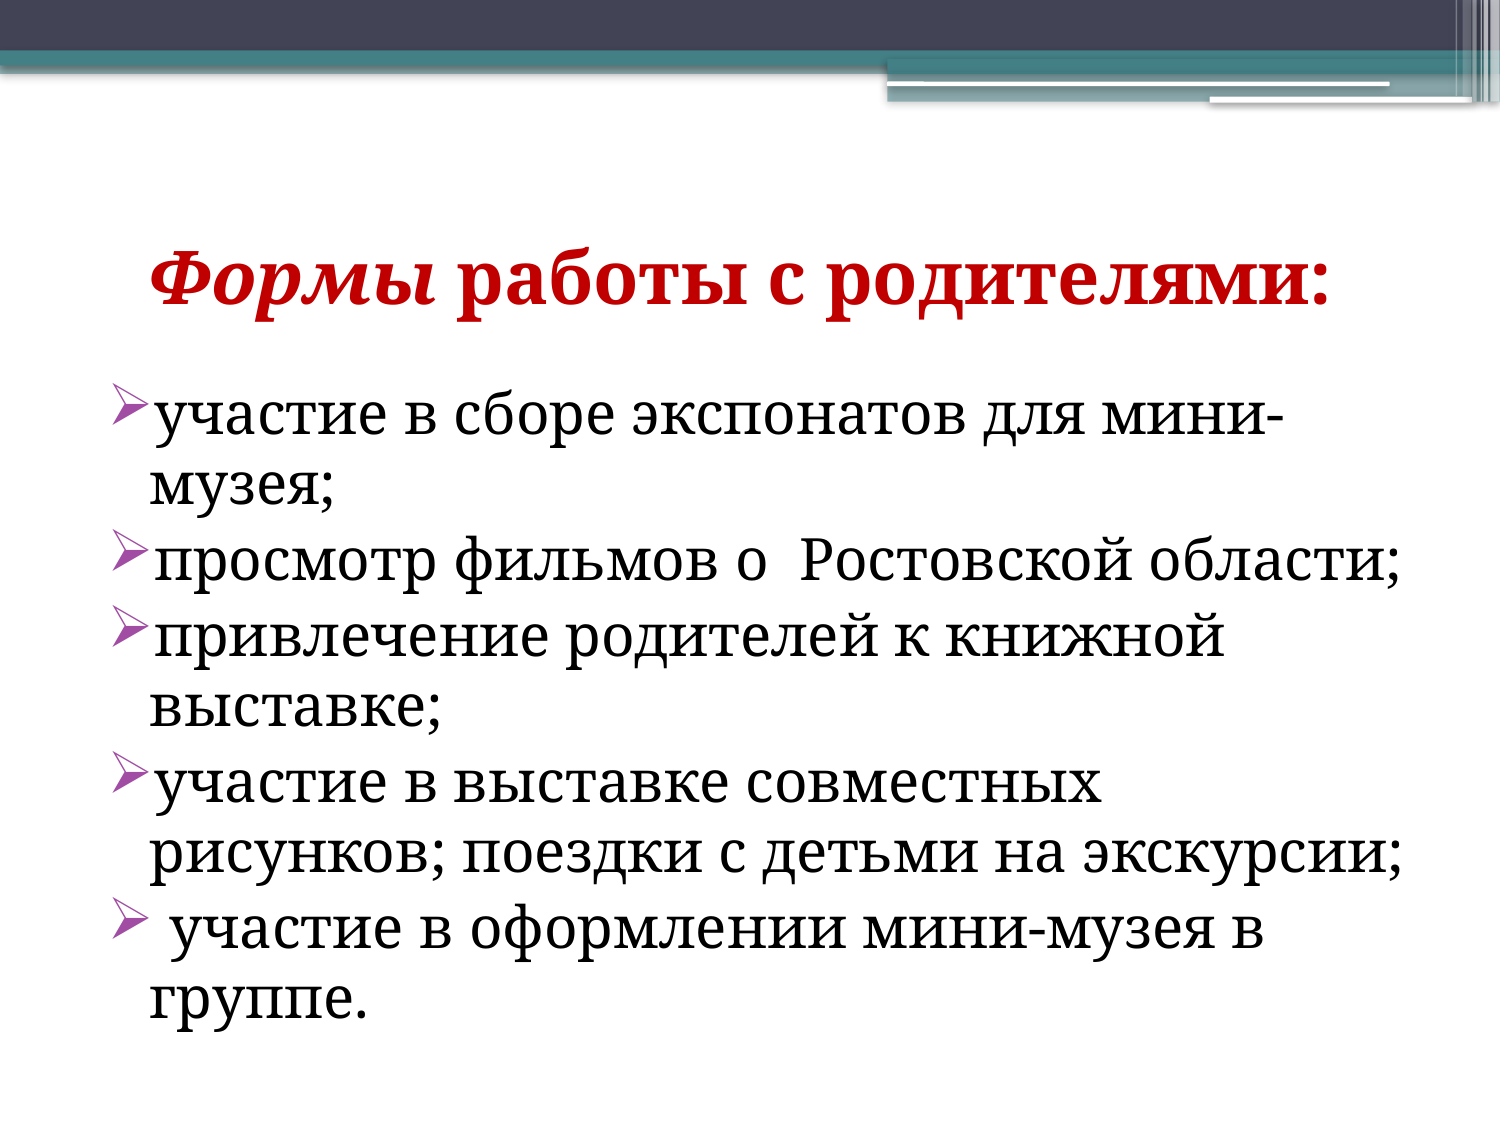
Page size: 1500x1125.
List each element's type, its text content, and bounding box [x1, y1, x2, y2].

title Формы работы с родителями: [75, 187, 1425, 363]
list участие в сборе экспонатов для мини-музея; просмотр фильмов о Ростовской области; привлечение родителей к книжной выставке; участие в выставке совместных рисунков; поездки с детьми на экскурсии; участие в оформлении мини-музея в группе. [75, 368, 1425, 1079]
